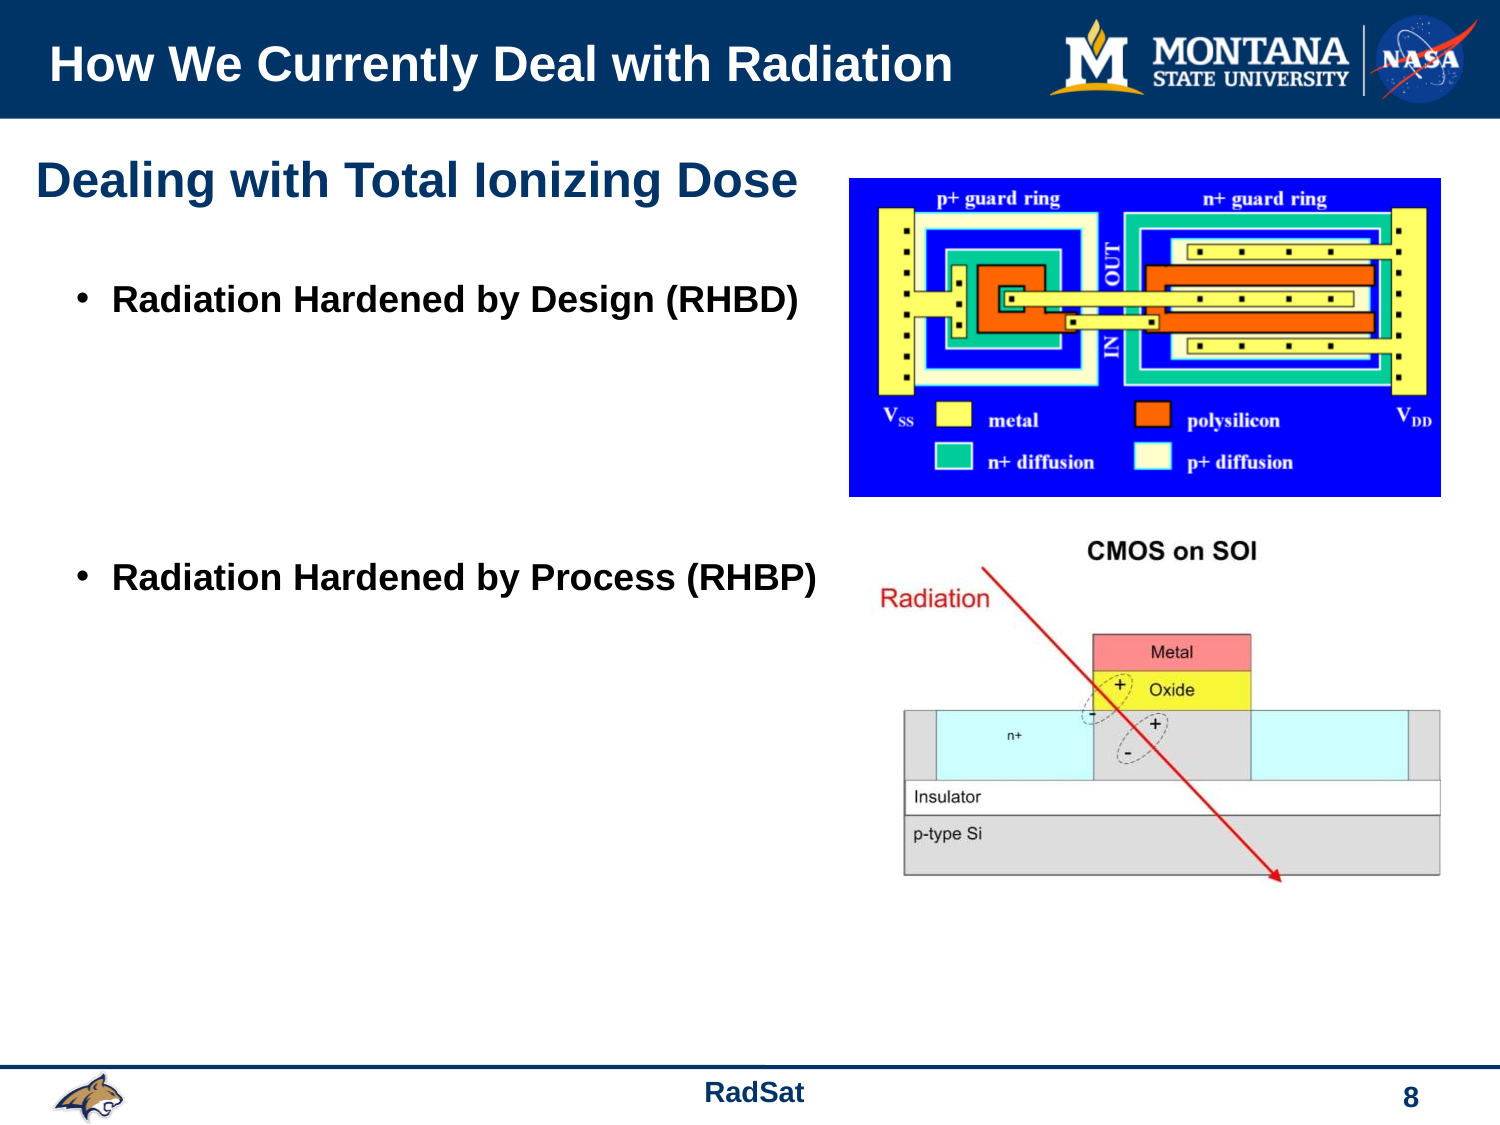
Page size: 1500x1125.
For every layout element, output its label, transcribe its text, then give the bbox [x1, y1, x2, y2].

picture [1050, 13, 1485, 107]
picture [849, 178, 1441, 498]
picture [46, 1067, 125, 1125]
slide_number 8 [1357, 1070, 1465, 1116]
list Dealing with Total Ionizing Dose Radiation Hardened by Design (RHBD) Radiation Hardened by Process (RHBP) [20, 140, 1482, 922]
title How We Currently Deal with Radiation [33, 29, 1065, 94]
picture [837, 531, 1441, 884]
